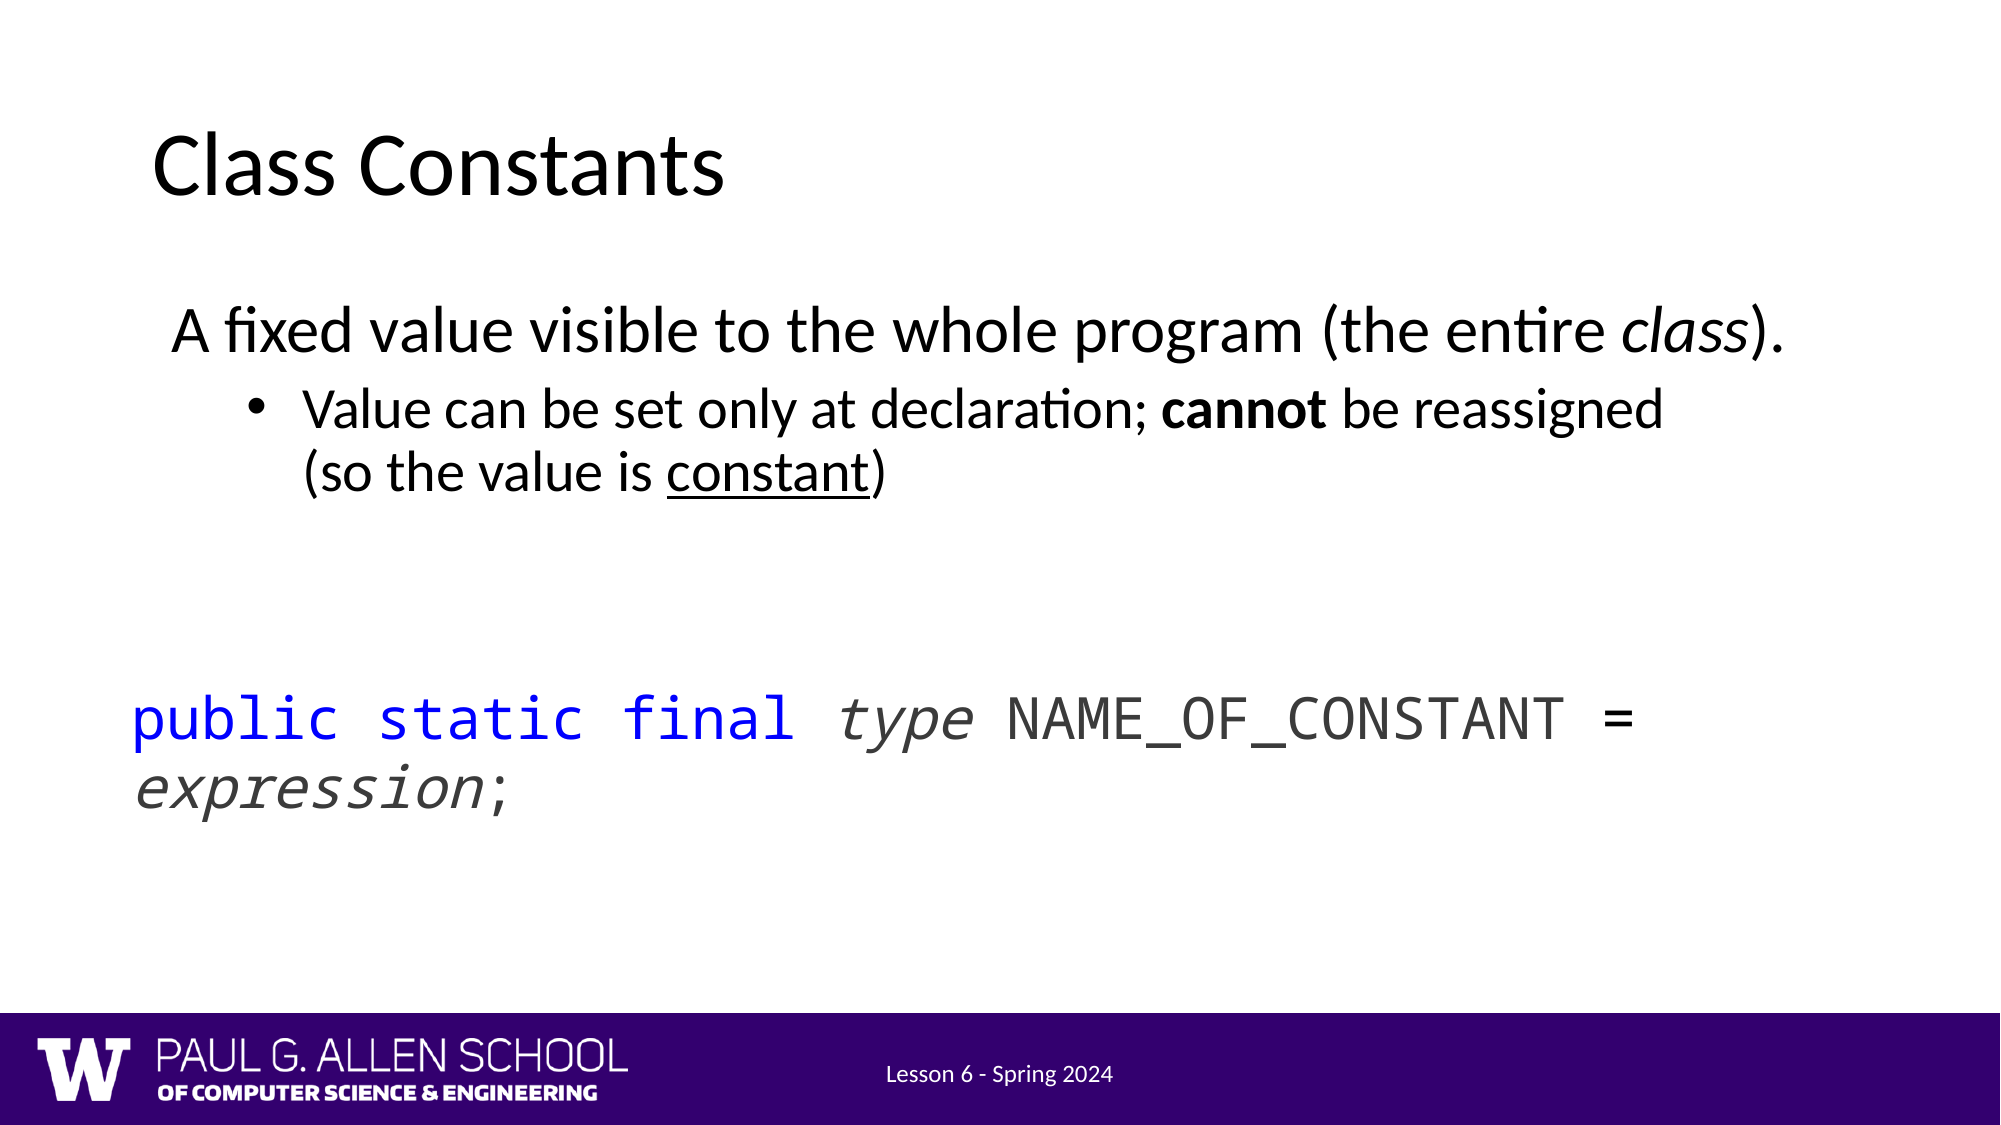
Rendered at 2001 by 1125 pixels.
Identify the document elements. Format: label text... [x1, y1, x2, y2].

text_box public static final type NAME_OF_CONSTANT = expression; [131, 678, 1957, 821]
text_box A fixed value visible to the whole program (the entire class). Value can be set only at declaration; cannot be reassigned (so the value is constant) [169, 279, 1801, 504]
footer Lesson 6 - Spring 2024 [662, 1042, 1338, 1103]
picture [0, 1013, 2000, 1125]
title Class Constants [150, 62, 733, 253]
